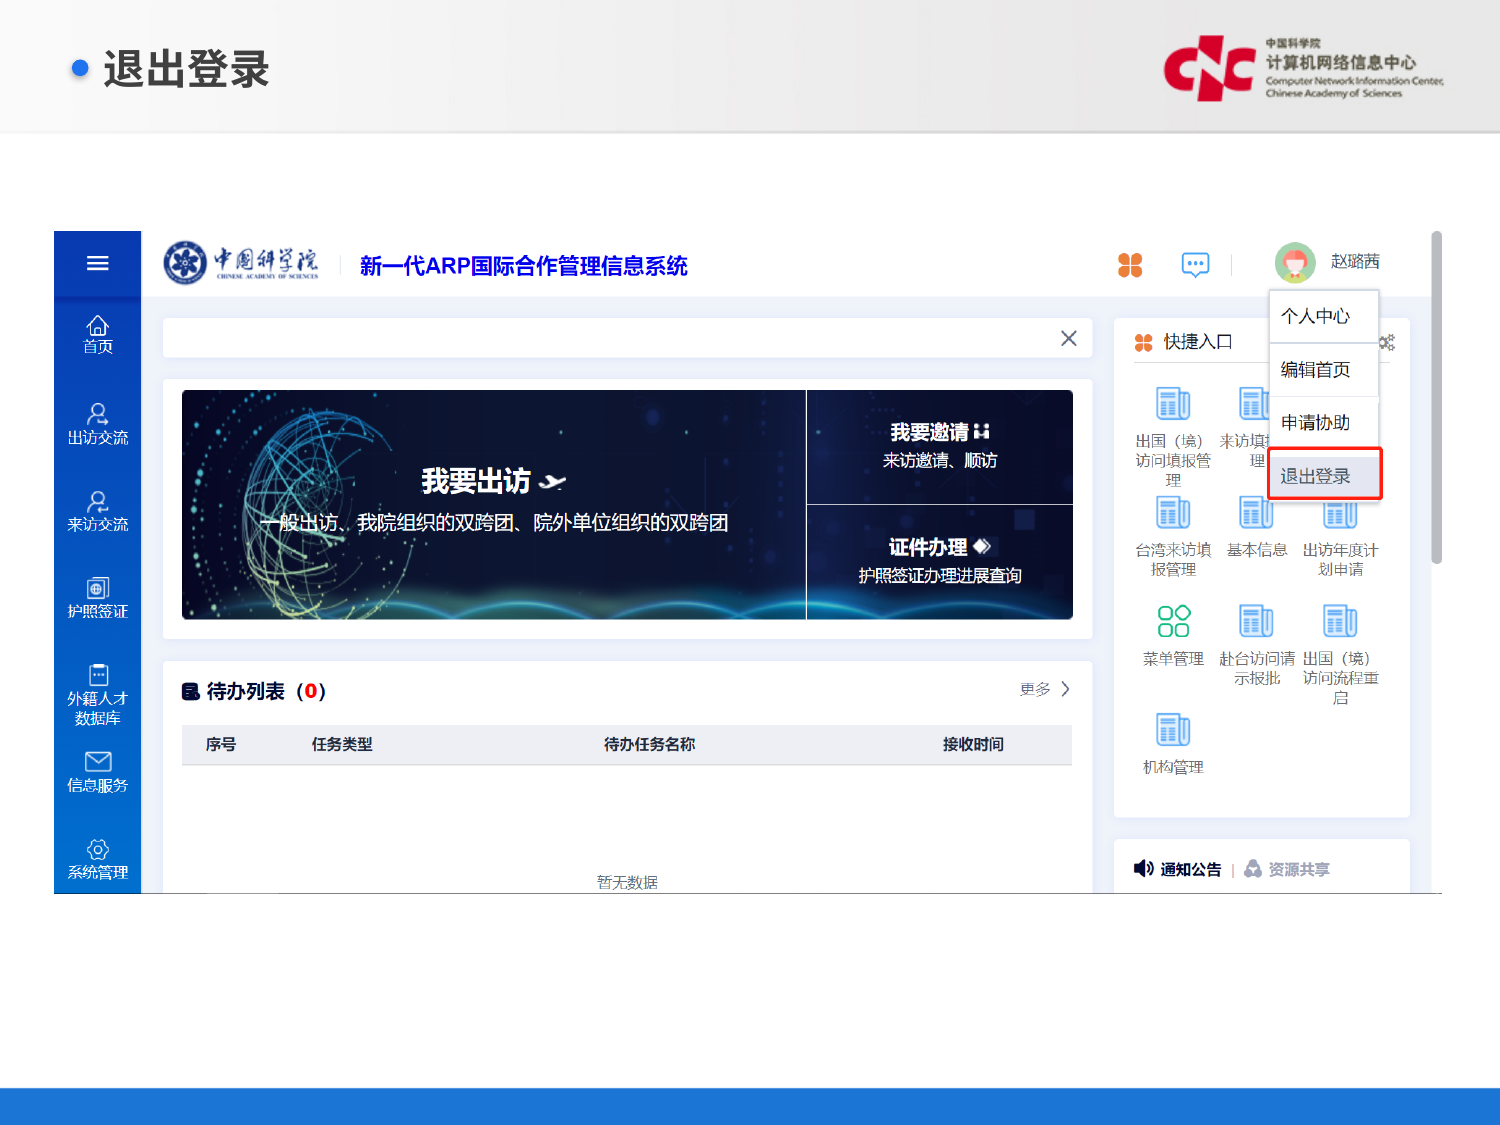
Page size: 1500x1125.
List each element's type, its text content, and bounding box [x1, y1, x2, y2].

picture [0, 0, 1500, 1125]
title 退出登录 [88, 17, 1423, 118]
